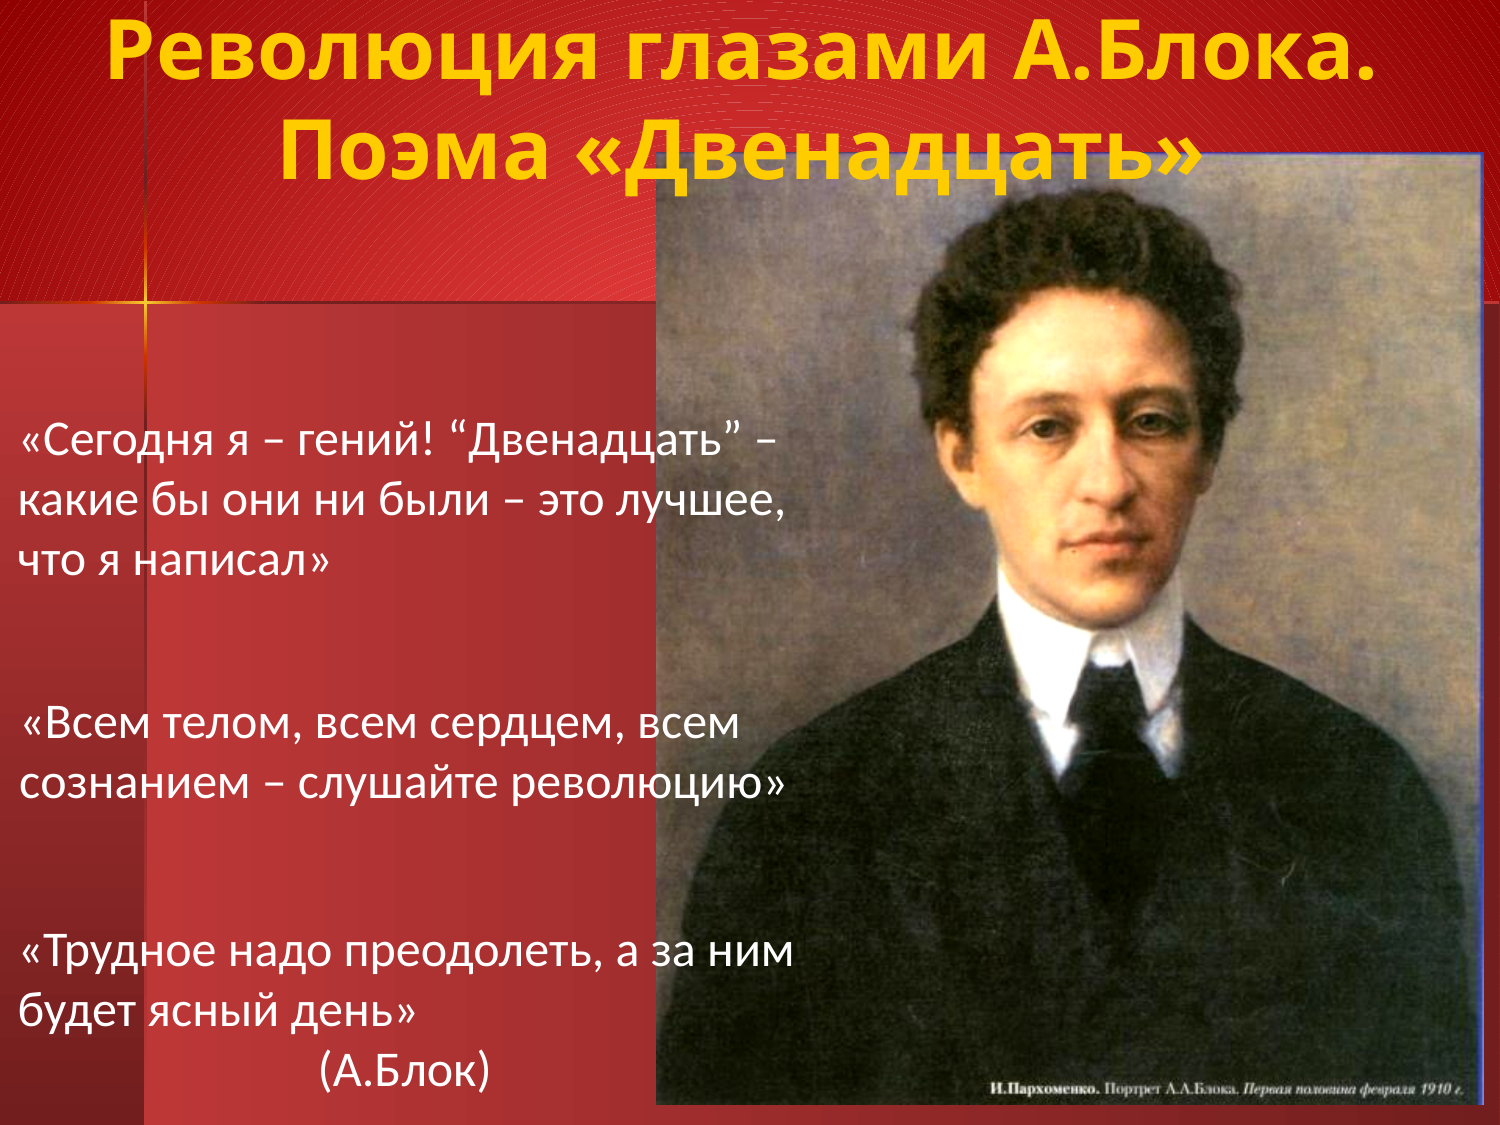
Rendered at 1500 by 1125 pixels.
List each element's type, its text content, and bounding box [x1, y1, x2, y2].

text_box «Всем телом, всем сердцем, всем сознанием – слушайте революцию» [4, 681, 650, 817]
text_box «Сегодня я – гений! “Двенадцать” – какие бы они ни были – это лучшее, что я написал» [2, 398, 650, 593]
picture [655, 152, 1484, 1105]
title Революция глазами А.Блока. Поэма «Двенадцать» [46, 58, 1437, 244]
text_box «Трудное надо преодолеть, а за ним будет ясный день» (А.Блок) [2, 908, 650, 1104]
